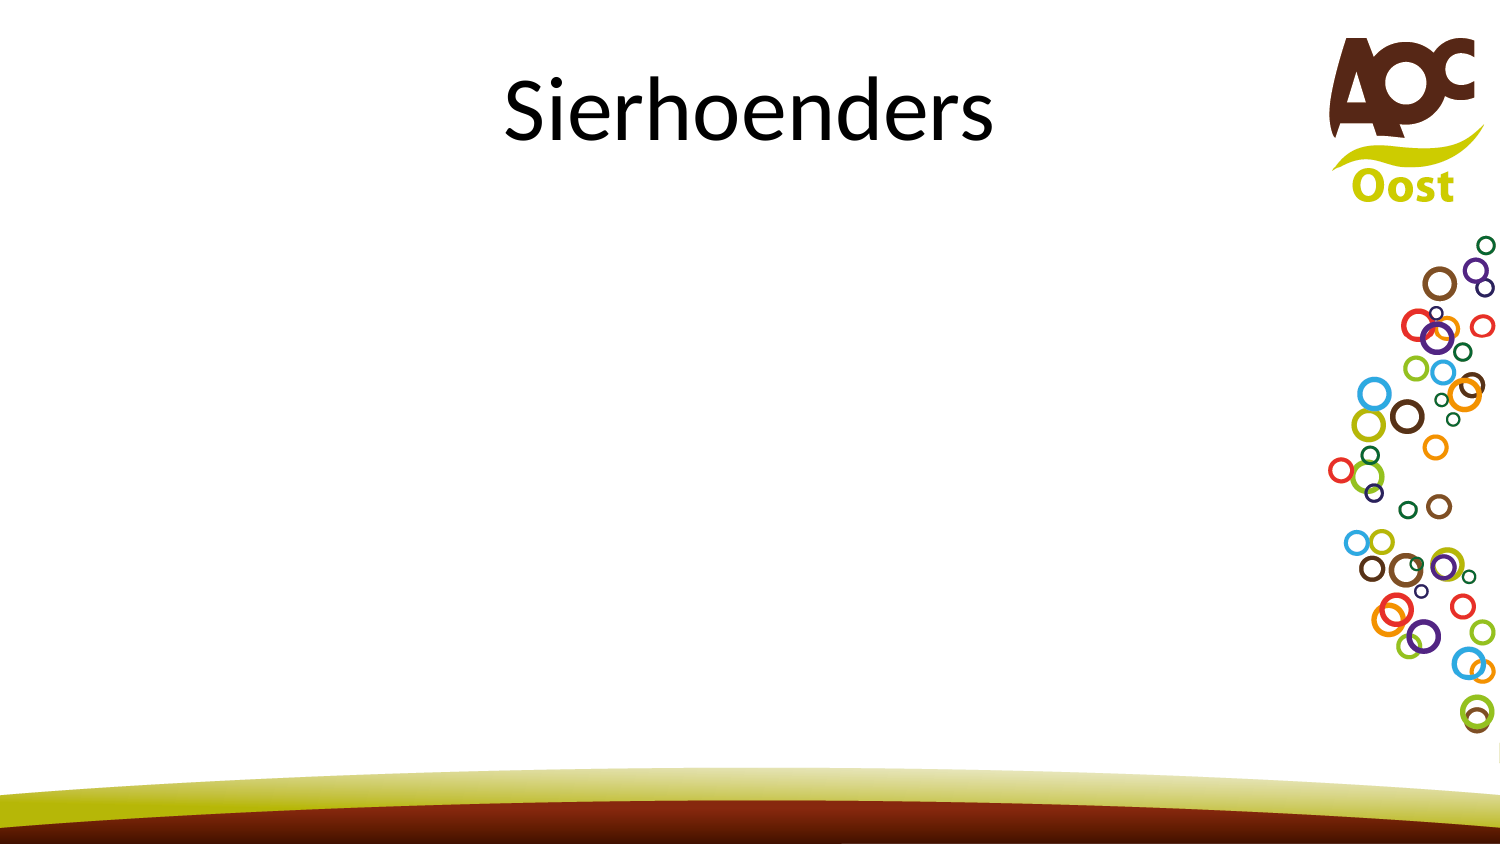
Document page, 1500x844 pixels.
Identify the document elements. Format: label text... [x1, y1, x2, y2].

picture [0, 0, 1500, 844]
title Sierhoenders [75, 33, 1425, 175]
